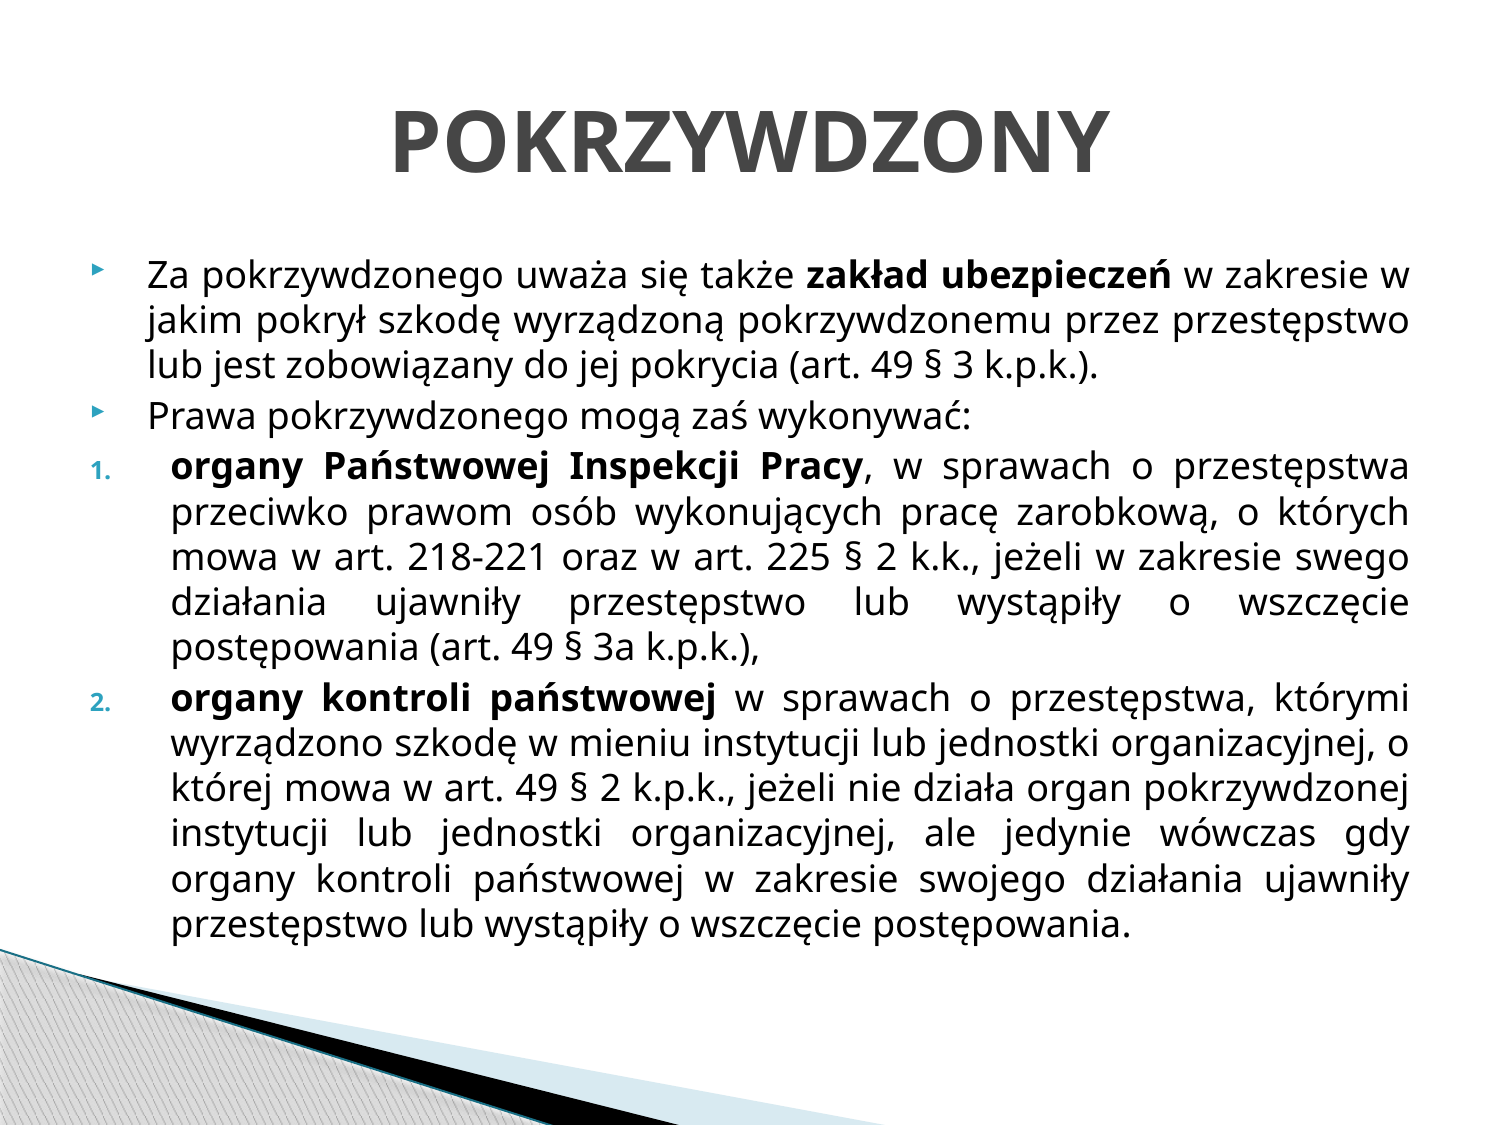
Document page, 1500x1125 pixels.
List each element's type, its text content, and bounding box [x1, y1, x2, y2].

title POKRZYWDZONY [75, 45, 1425, 233]
list Za pokrzywdzonego uważa się także zakład ubezpieczeń w zakresie w jakim pokrył szkodę wyrządzoną pokrzywdzonemu przez przestępstwo lub jest zobowiązany do jej pokrycia (art. 49 § 3 k.p.k.). Prawa pokrzywdzonego mogą zaś wykonywać: organy Państwowej Inspekcji Pracy, w sprawach o przestępstwa przeciwko prawom osób wykonujących pracę zarobkową, o których mowa w art. 218-221 oraz w art. 225 § 2 k.k., jeżeli w zakresie swego działania ujawniły przestępstwo lub wystąpiły o wszczęcie postępowania (art. 49 § 3a k.p.k.), organy kontroli państwowej w sprawach o przestępstwa, którymi wyrządzono szkodę w mieniu instytucji lub jednostki organizacyjnej, o której mowa w art. 49 § 2 k.p.k., jeżeli nie działa organ pokrzywdzonej instytucji lub jednostki organizacyjnej, ale jedynie wówczas gdy organy kontroli państwowej w zakresie swojego działania ujawniły przestępstwo lub wystąpiły o wszczęcie postępowania. [75, 243, 1425, 986]
